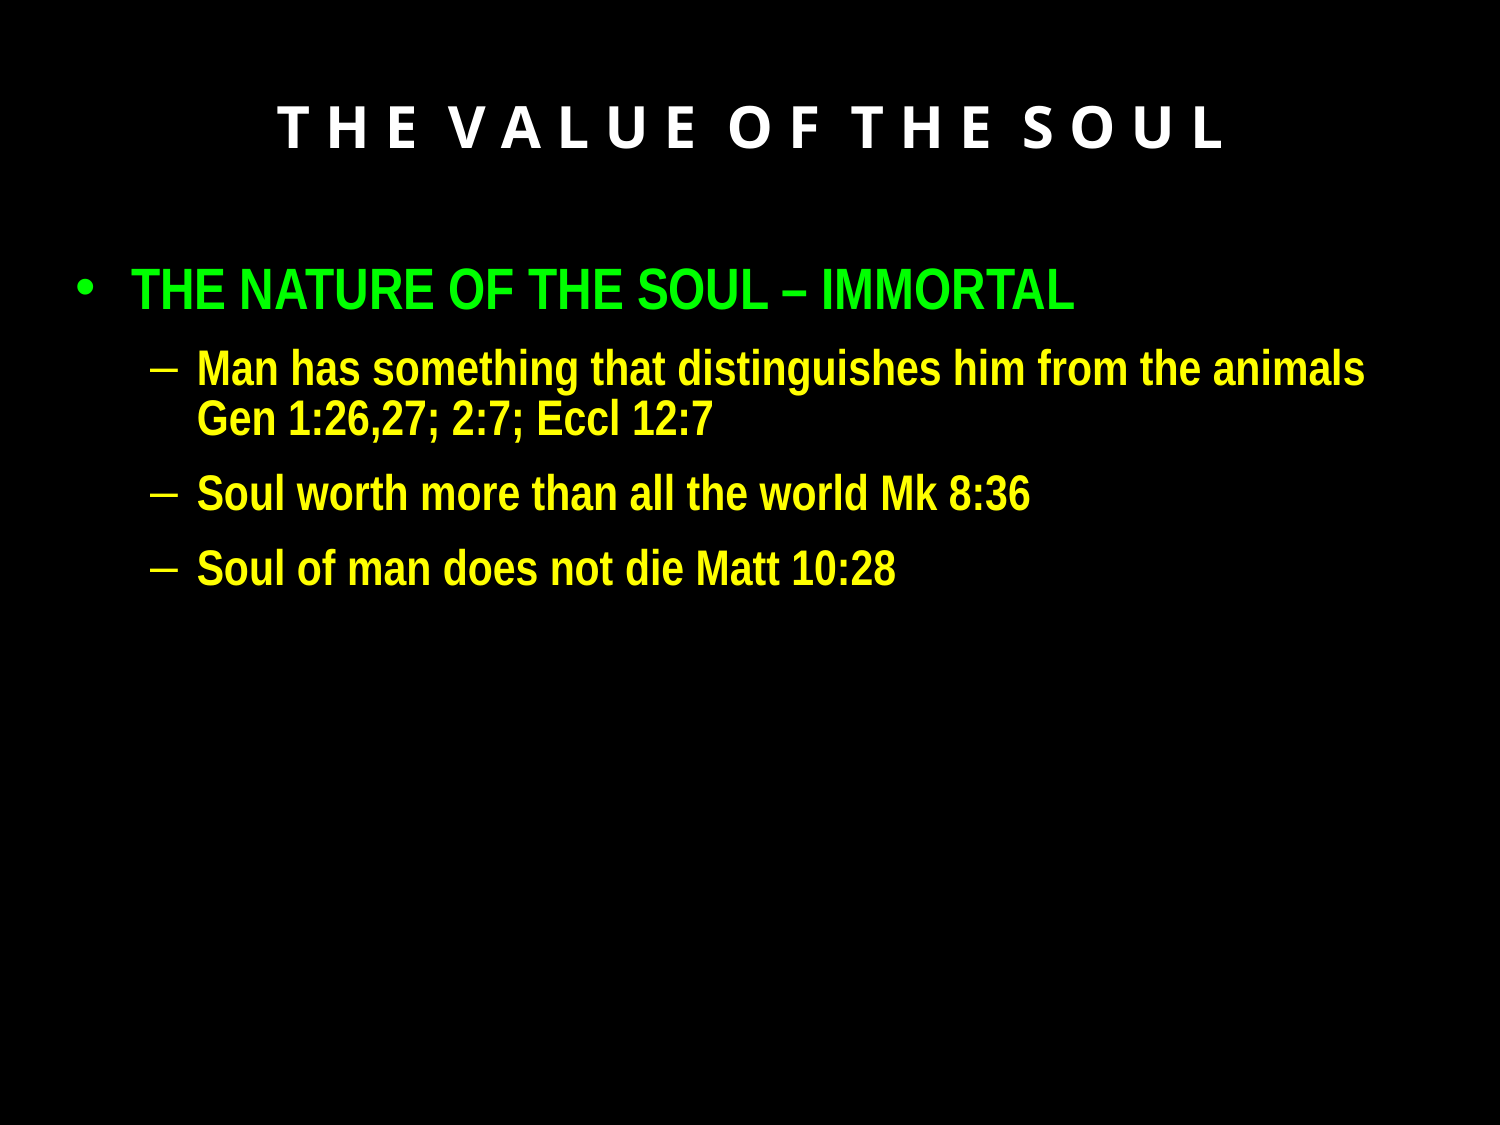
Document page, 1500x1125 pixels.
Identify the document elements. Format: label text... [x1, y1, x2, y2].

title T H E V A L U E O F T H E S O U L [75, 62, 1425, 200]
list THE NATURE OF THE SOUL – IMMORTAL Man has something that distinguishes him from the animals Gen 1:26,27; 2:7; Eccl 12:7 Soul worth more than all the world Mk 8:36 Soul of man does not die Matt 10:28 [75, 262, 1425, 1005]
